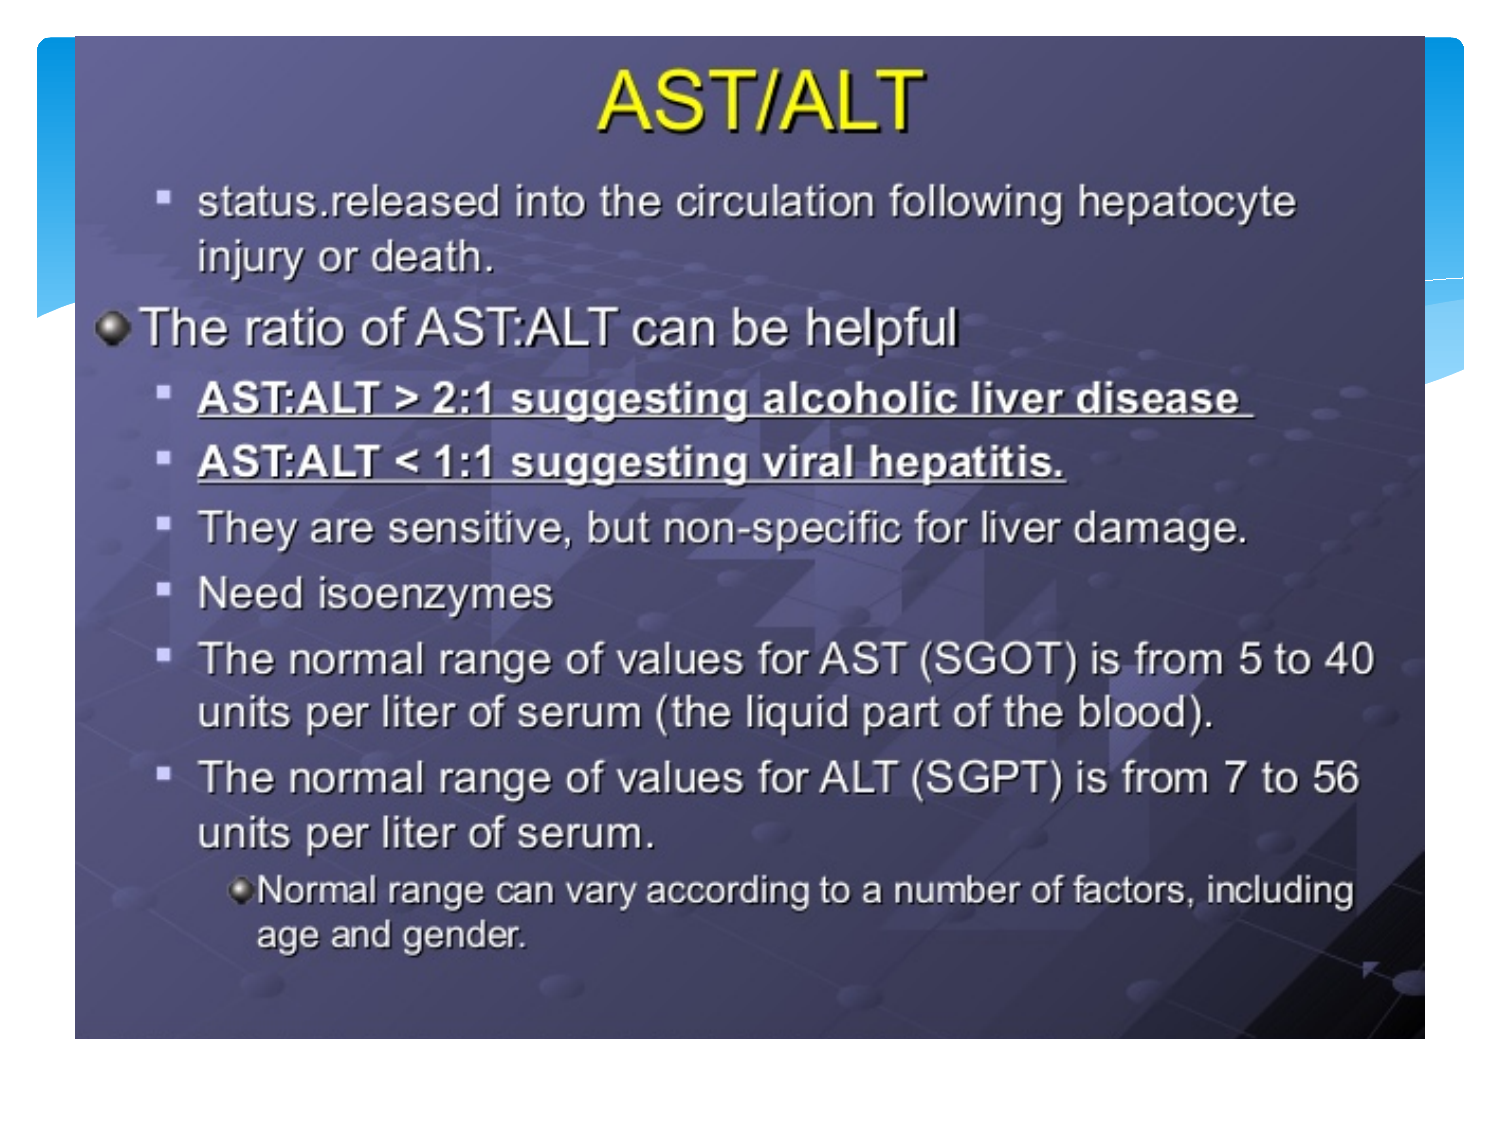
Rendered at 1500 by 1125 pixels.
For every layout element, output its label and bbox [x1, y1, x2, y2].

list [74, 36, 1426, 1040]
